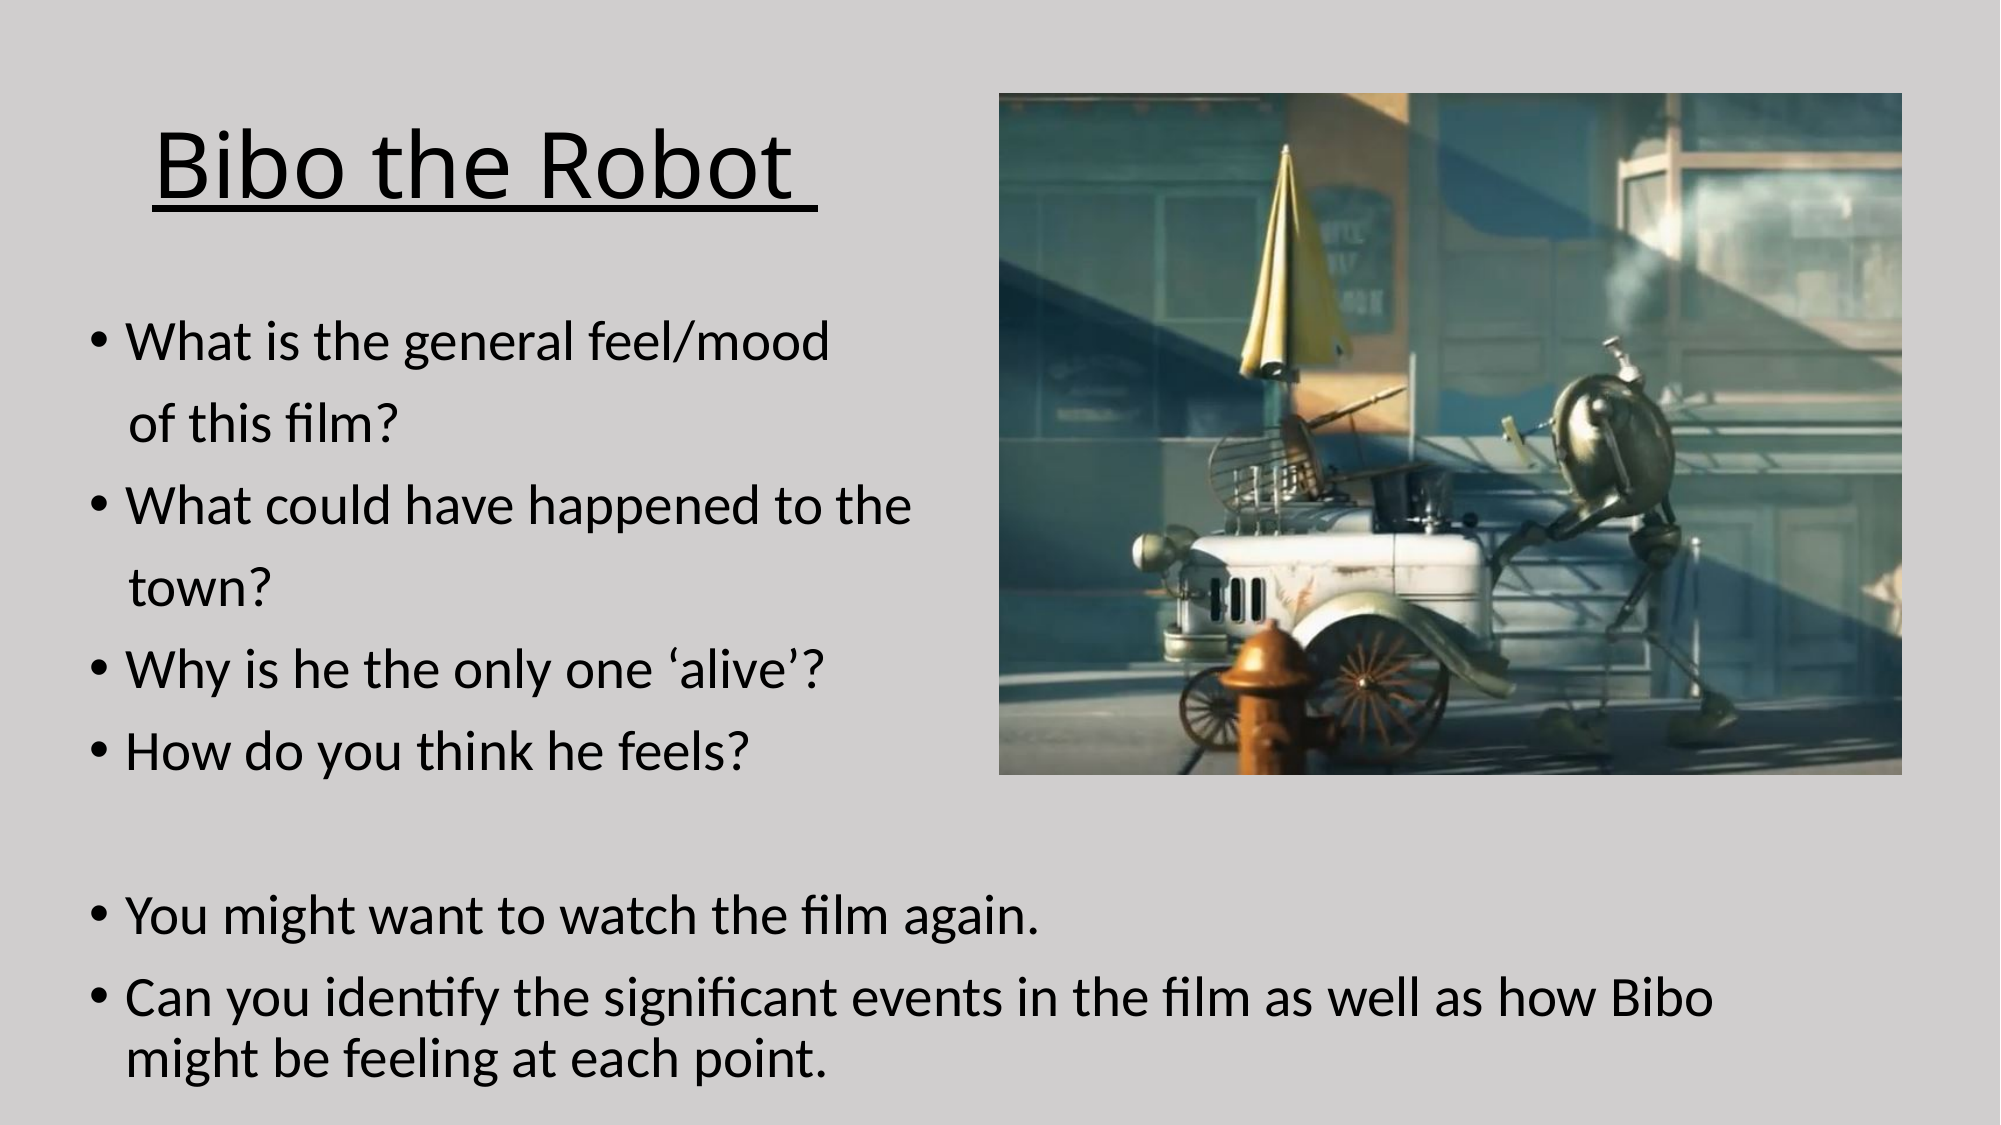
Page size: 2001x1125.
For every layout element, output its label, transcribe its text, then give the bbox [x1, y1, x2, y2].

list What is the general feel/mood of this film? What could have happened to the town? Why is he the only one ‘alive’? How do you think he feels? You might want to watch the film again. Can you identify the significant events in the film as well as how Bibo might be feeling at each point. [74, 303, 1800, 1102]
title Bibo the Robot [137, 59, 1863, 278]
picture [999, 93, 1902, 775]
